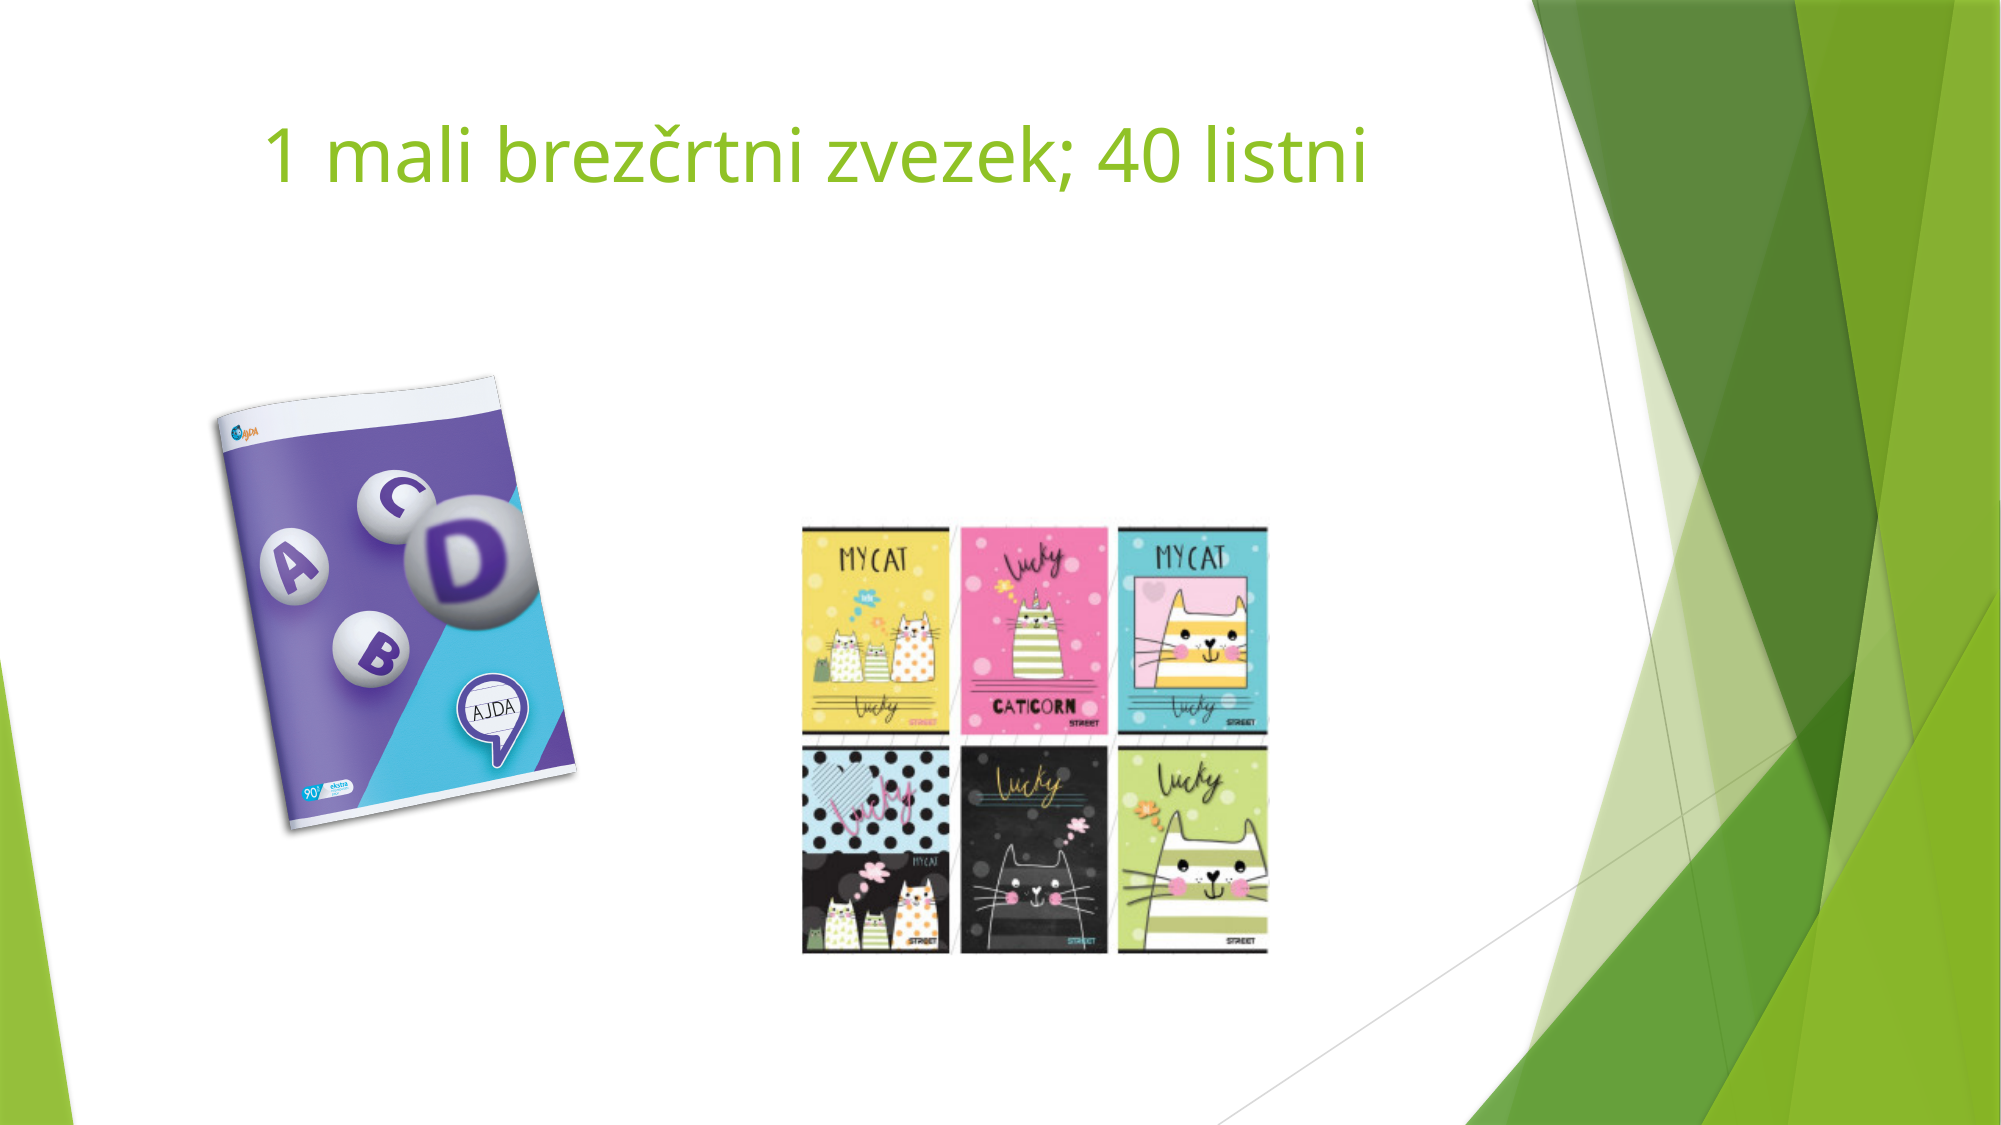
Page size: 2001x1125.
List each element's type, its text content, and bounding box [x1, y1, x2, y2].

picture [800, 504, 1271, 975]
title 1 mali brezčrtni zvezek; 40 listni [111, 99, 1522, 317]
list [74, 287, 713, 925]
